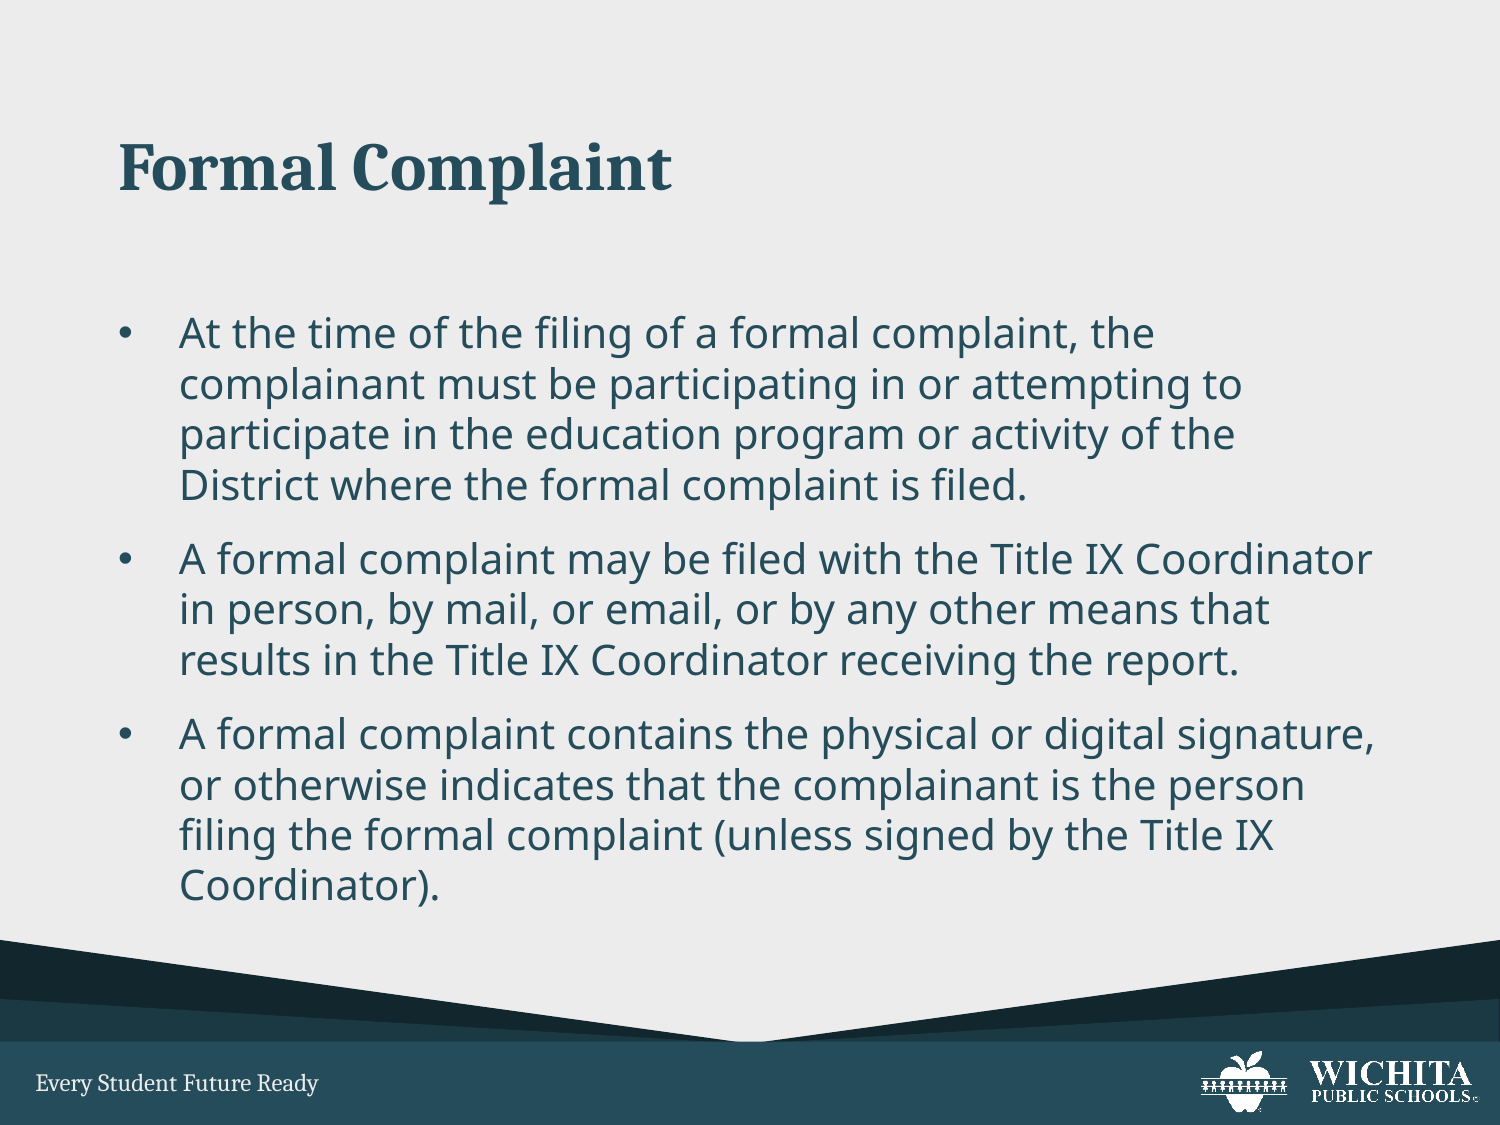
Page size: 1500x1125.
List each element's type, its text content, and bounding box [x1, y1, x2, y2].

list At the time of the filing of a formal complaint, the complainant must be participating in or attempting to participate in the education program or activity of the District where the formal complaint is filed. A formal complaint may be filed with the Title IX Coordinator in person, by mail, or email, or by any other means that results in the Title IX Coordinator receiving the report. A formal complaint contains the physical or digital signature, or otherwise indicates that the complainant is the person filing the formal complaint (unless signed by the Title IX Coordinator). [103, 299, 1397, 940]
title Formal Complaint [103, 59, 1397, 278]
picture [1192, 1045, 1488, 1121]
